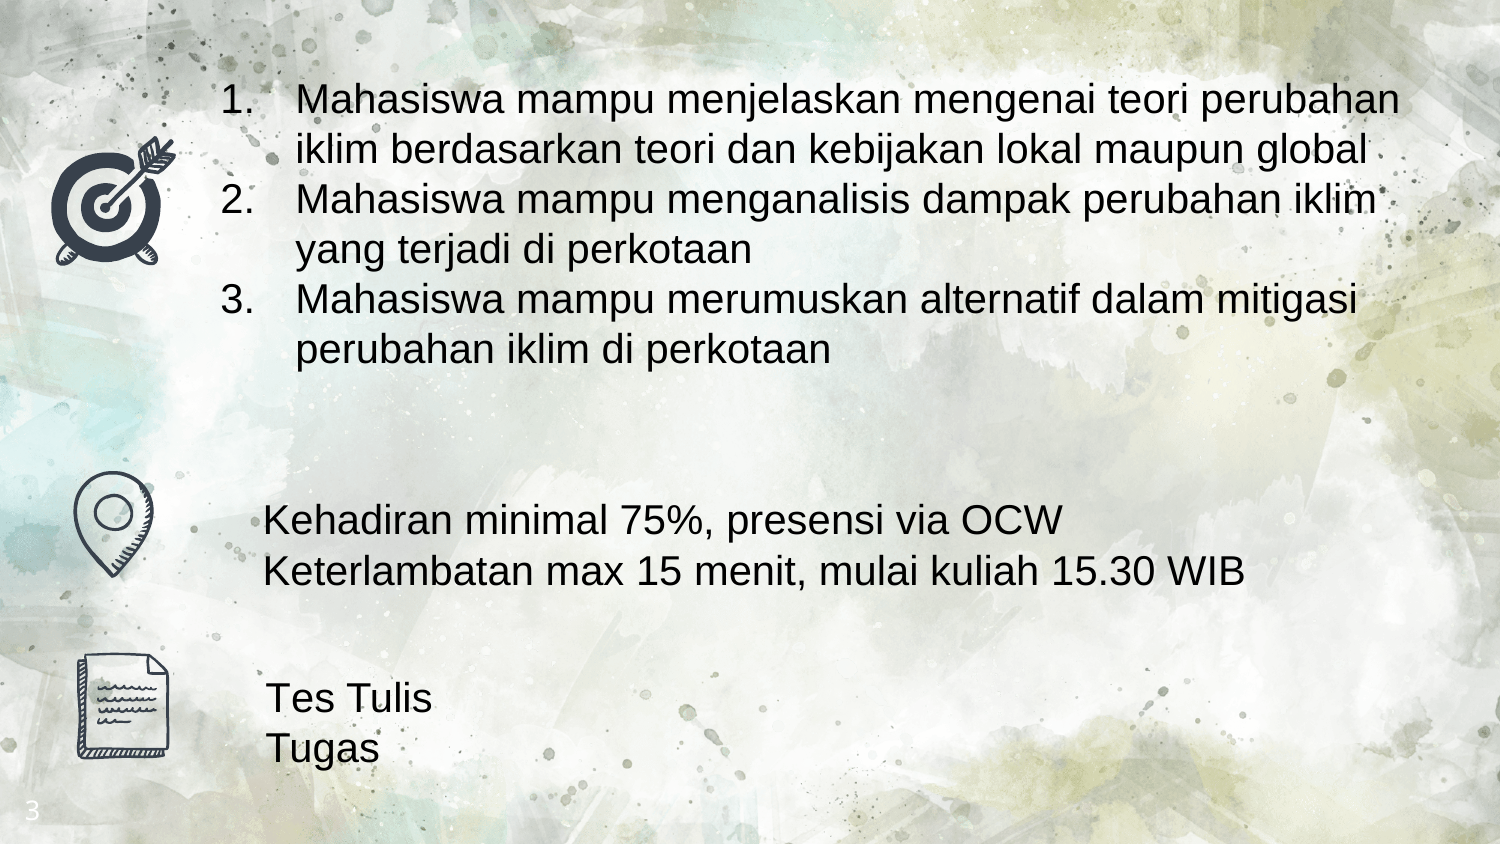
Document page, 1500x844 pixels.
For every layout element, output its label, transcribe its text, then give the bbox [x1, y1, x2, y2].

text_box [76, 652, 170, 760]
text_box [51, 152, 161, 266]
text_box Kehadiran minimal 75%, presensi via OCW Keterlambatan max 15 menit, mulai kuliah 15.30 WIB [247, 486, 1417, 601]
picture [0, 0, 1500, 844]
text_box [100, 136, 176, 213]
text_box [73, 471, 154, 578]
slide_number 3 [24, 779, 115, 844]
text_box Tes Tulis Tugas [250, 663, 1354, 778]
text_box Mahasiswa mampu menjelaskan mengenai teori perubahan iklim berdasarkan teori dan kebijakan lokal maupun global Mahasiswa mampu menganalisis dampak perubahan iklim yang terjadi di perkotaan Mahasiswa mampu merumuskan alternatif dalam mitigasi perubahan iklim di perkotaan [205, 64, 1417, 380]
